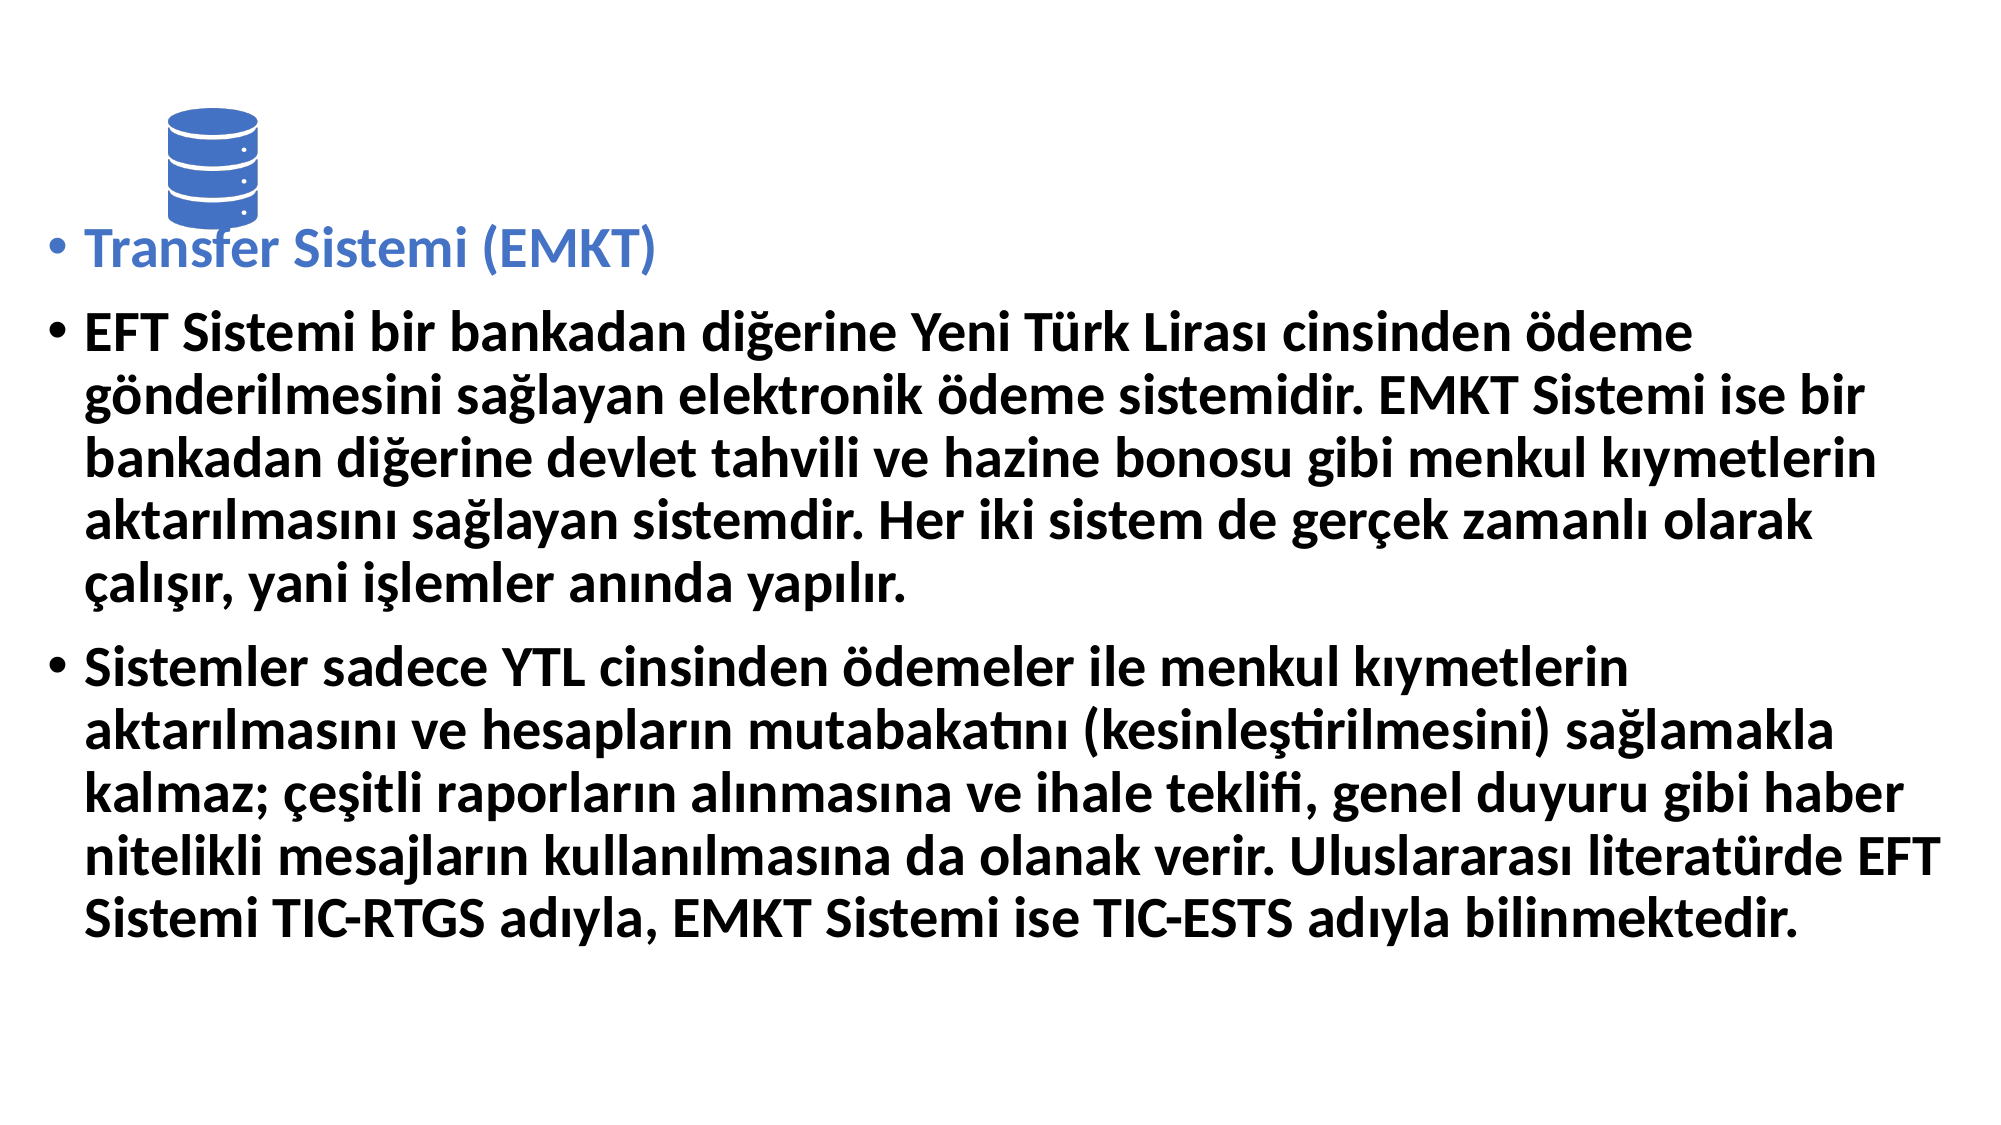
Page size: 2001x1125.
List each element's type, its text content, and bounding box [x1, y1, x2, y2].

list Transfer Sistemi (EMKT) EFT Sistemi bir bankadan diğerine Yeni Türk Lirası cinsinden ödeme gönderilmesini sağlayan elektronik ödeme sistemidir. EMKT Sistemi ise bir bankadan diğerine devlet tahvili ve hazine bonosu gibi menkul kıymetlerin aktarılmasını sağlayan sistemdir. Her iki sistem de gerçek zamanlı olarak çalışır, yani işlemler anında yapılır. Sistemler sadece YTL cinsinden ödemeler ile menkul kıymetlerin aktarılmasını ve hesapların mutabakatını (kesinleştirilmesini) sağlamakla kalmaz; çeşitli raporların alınmasına ve ihale teklifi, genel duyuru gibi haber nitelikli mesajların kullanılmasına da olanak verir. Uluslararası literatürde EFT Sistemi TIC-RTGS adıyla, EMKT Sistemi ise TIC-ESTS adıyla bilinmektedir. [32, 210, 1965, 1125]
picture [137, 93, 288, 244]
